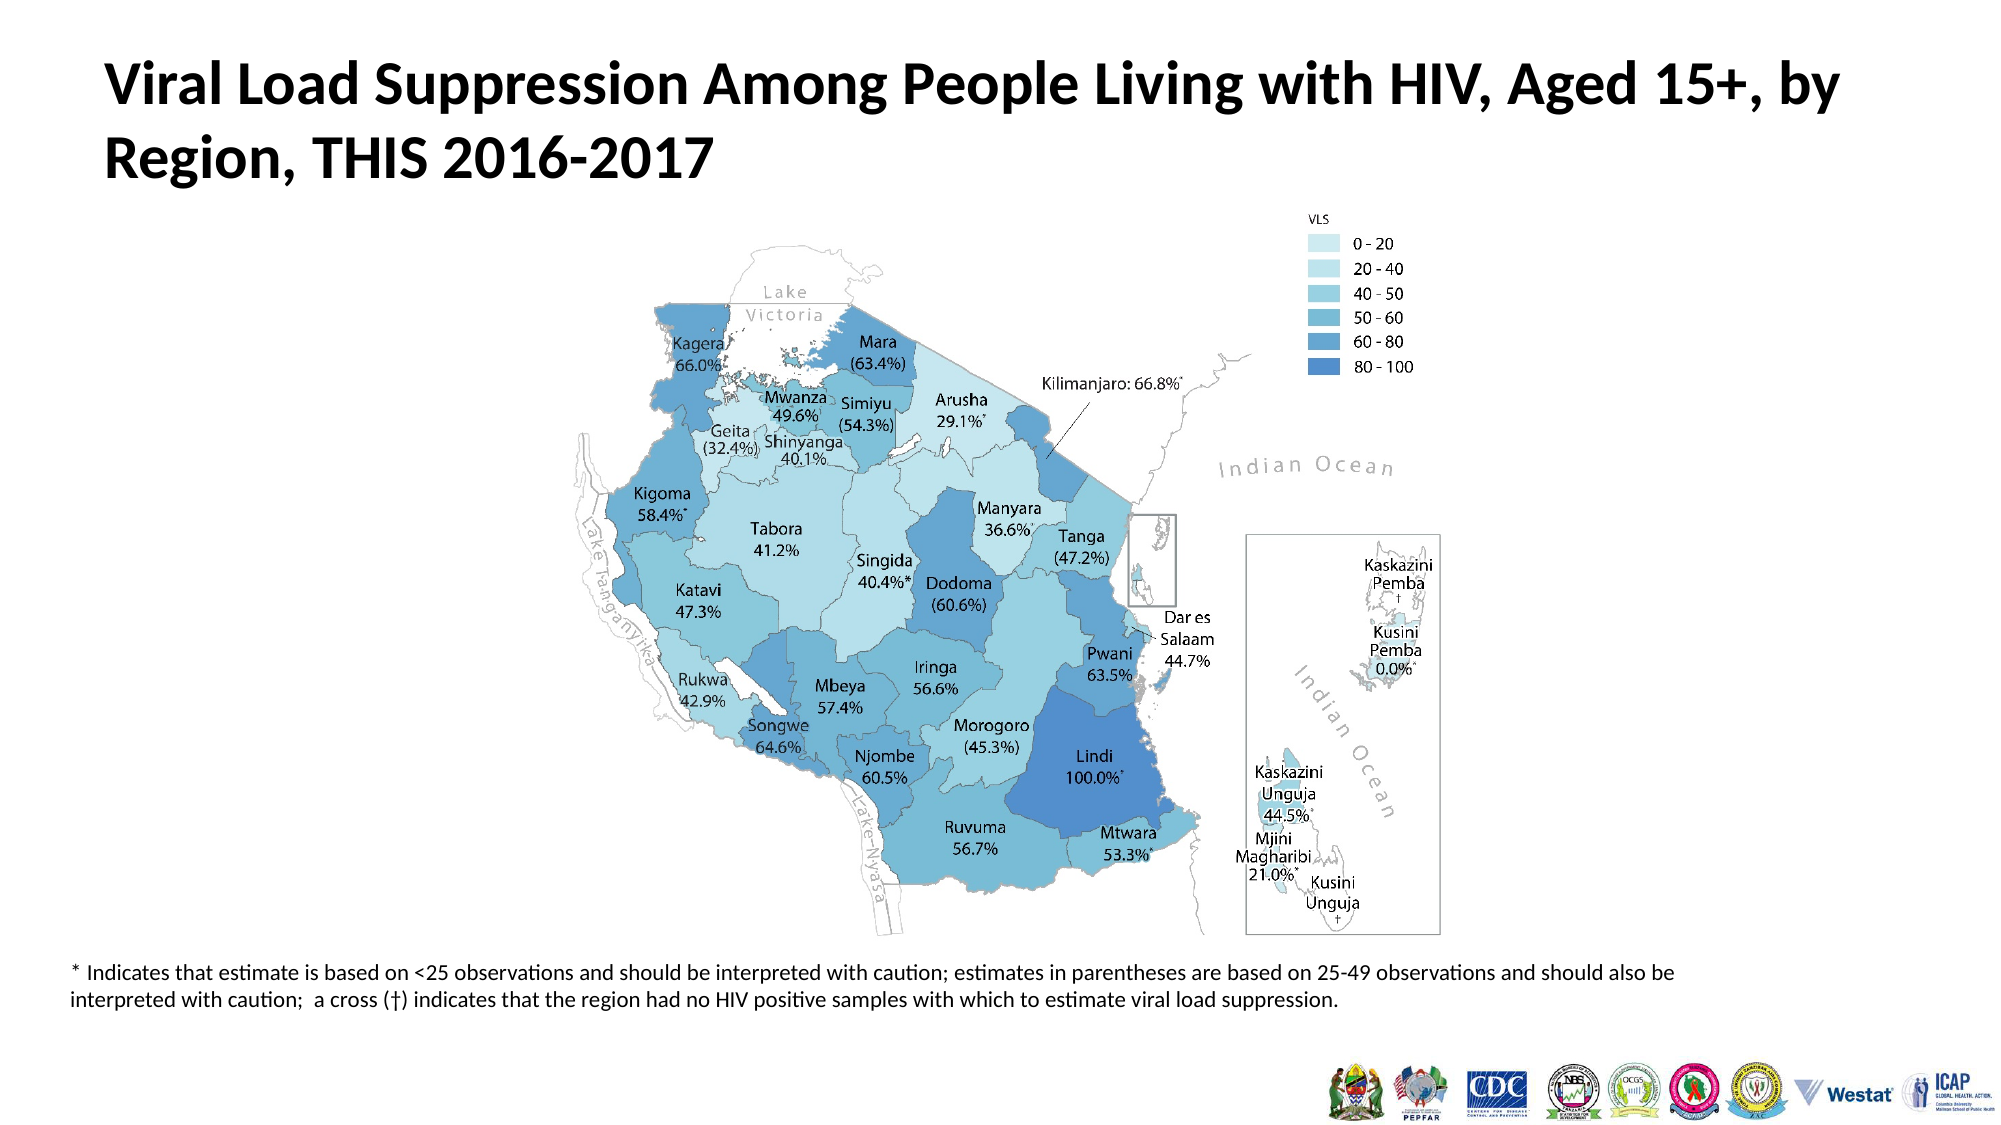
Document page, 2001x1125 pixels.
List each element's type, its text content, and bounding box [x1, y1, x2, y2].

text_box * Indicates that estimate is based on <25 observations and should be interpreted with caution; estimates in parentheses are based on 25-49 observations and should also be interpreted with caution; a cross (†) indicates that the region had no HIV positive samples with which to estimate viral load suppression. [55, 949, 1763, 1020]
picture [1303, 1052, 2000, 1125]
picture [548, 200, 1465, 954]
text_box Viral Load Suppression Among People Living with HIV, Aged 15+, by Region, THIS 2016-2017 [89, 34, 1924, 199]
